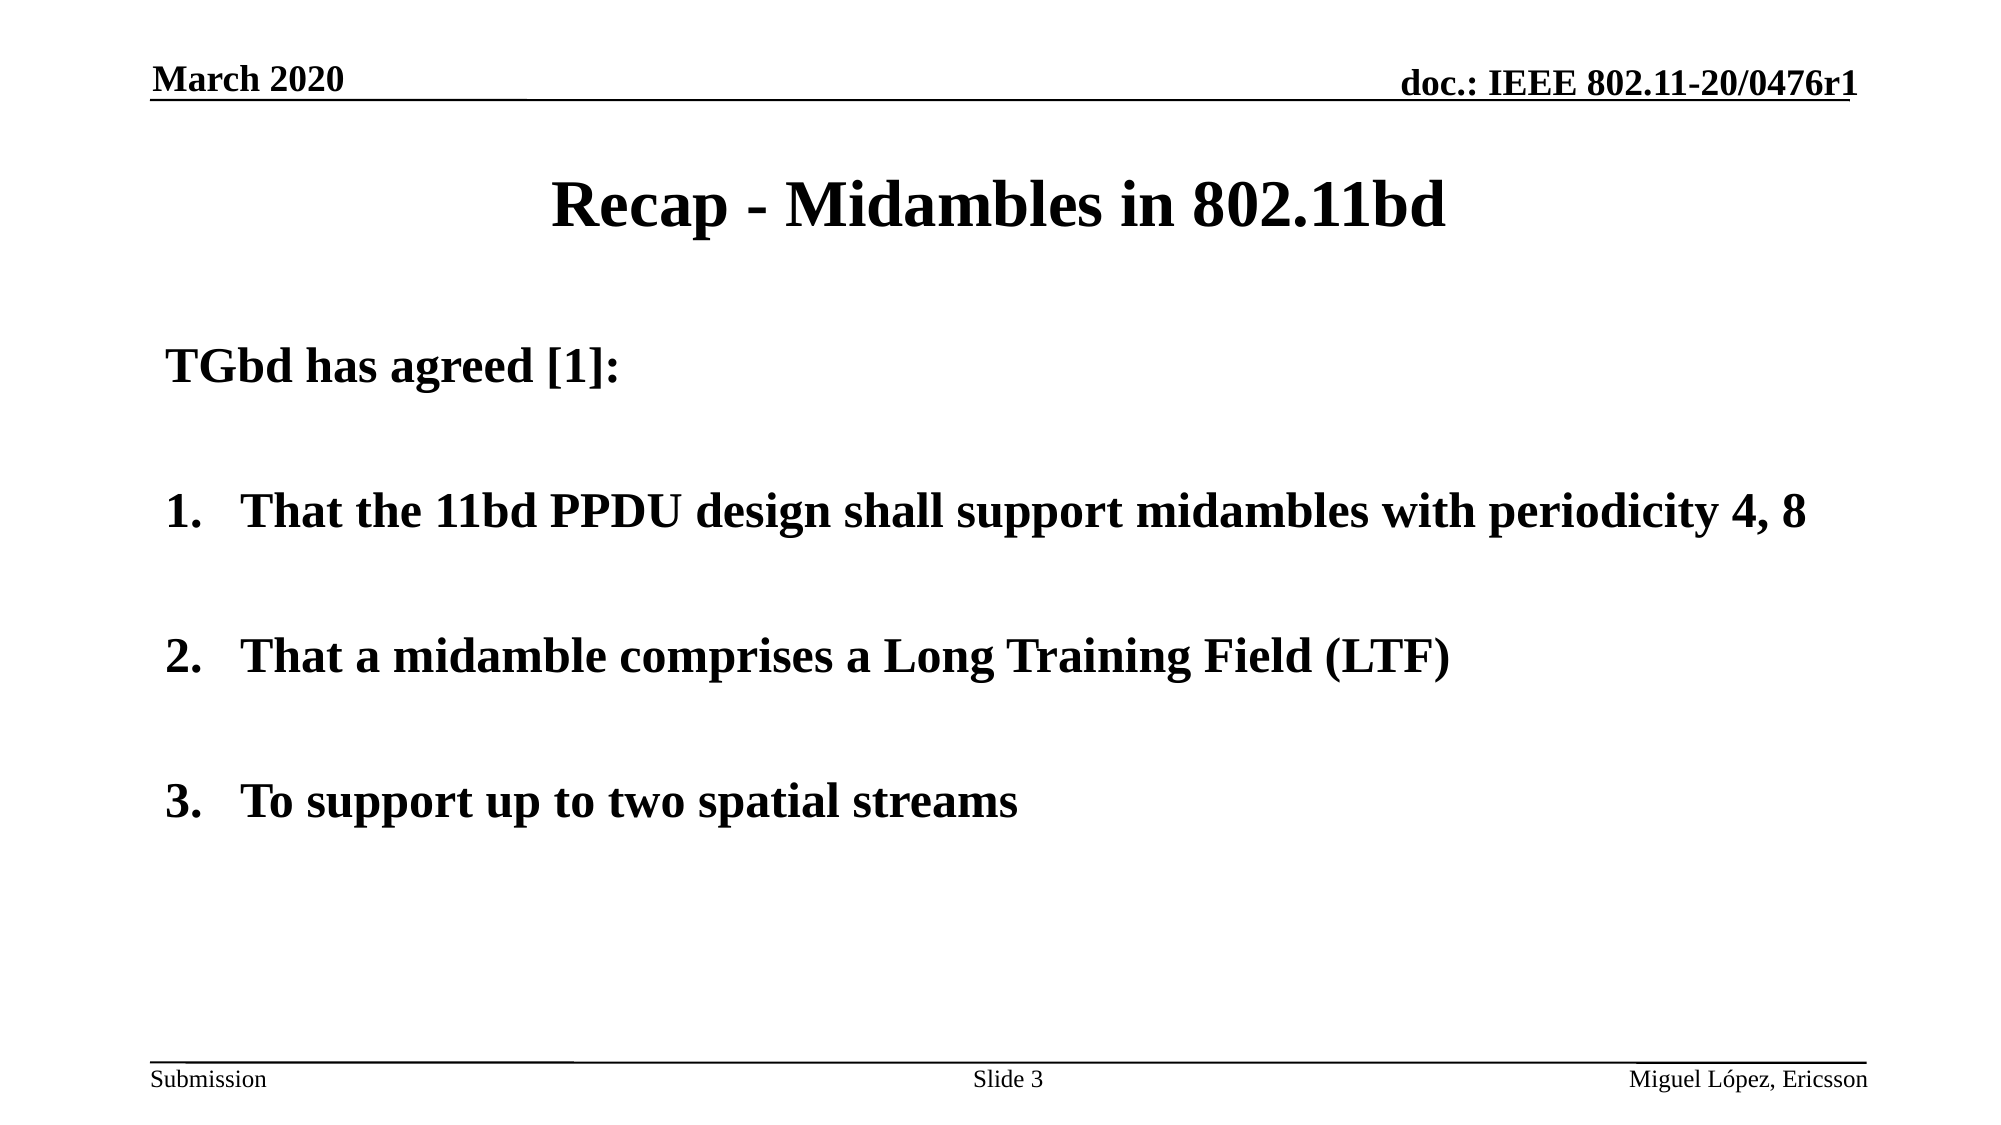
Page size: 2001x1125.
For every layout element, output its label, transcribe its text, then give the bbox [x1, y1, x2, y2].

title Recap - Midambles in 802.11bd [149, 112, 1850, 288]
slide_number Slide 3 [950, 1061, 1067, 1123]
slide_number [152, 54, 563, 100]
footer Miguel López, Ericsson [1171, 1061, 1869, 1093]
list TGbd has agreed [1]: That the 11bd PPDU design shall support midambles with periodicity 4, 8 That a midamble comprises a Long Training Field (LTF) To support up to two spatial streams [149, 324, 1850, 1000]
